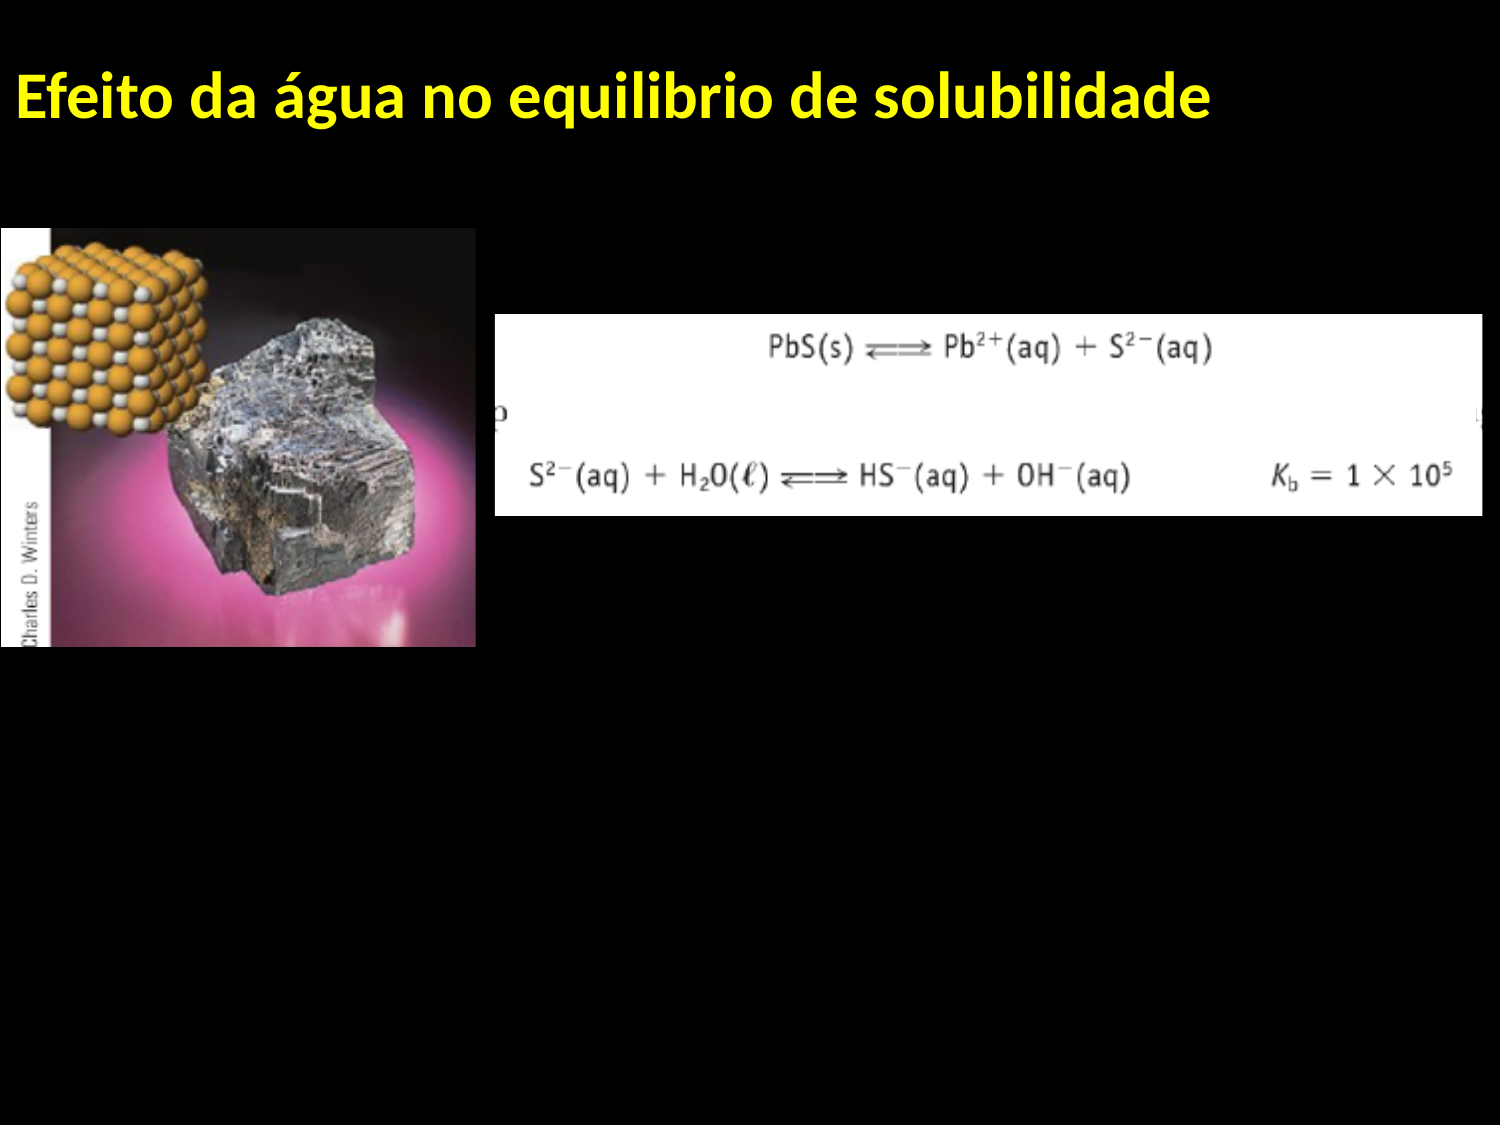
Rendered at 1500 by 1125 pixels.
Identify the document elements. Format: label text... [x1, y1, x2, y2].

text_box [494, 314, 1483, 516]
text_box Efeito da água no equilibrio de solubilidade [1, 44, 1500, 140]
picture [0, 228, 476, 648]
